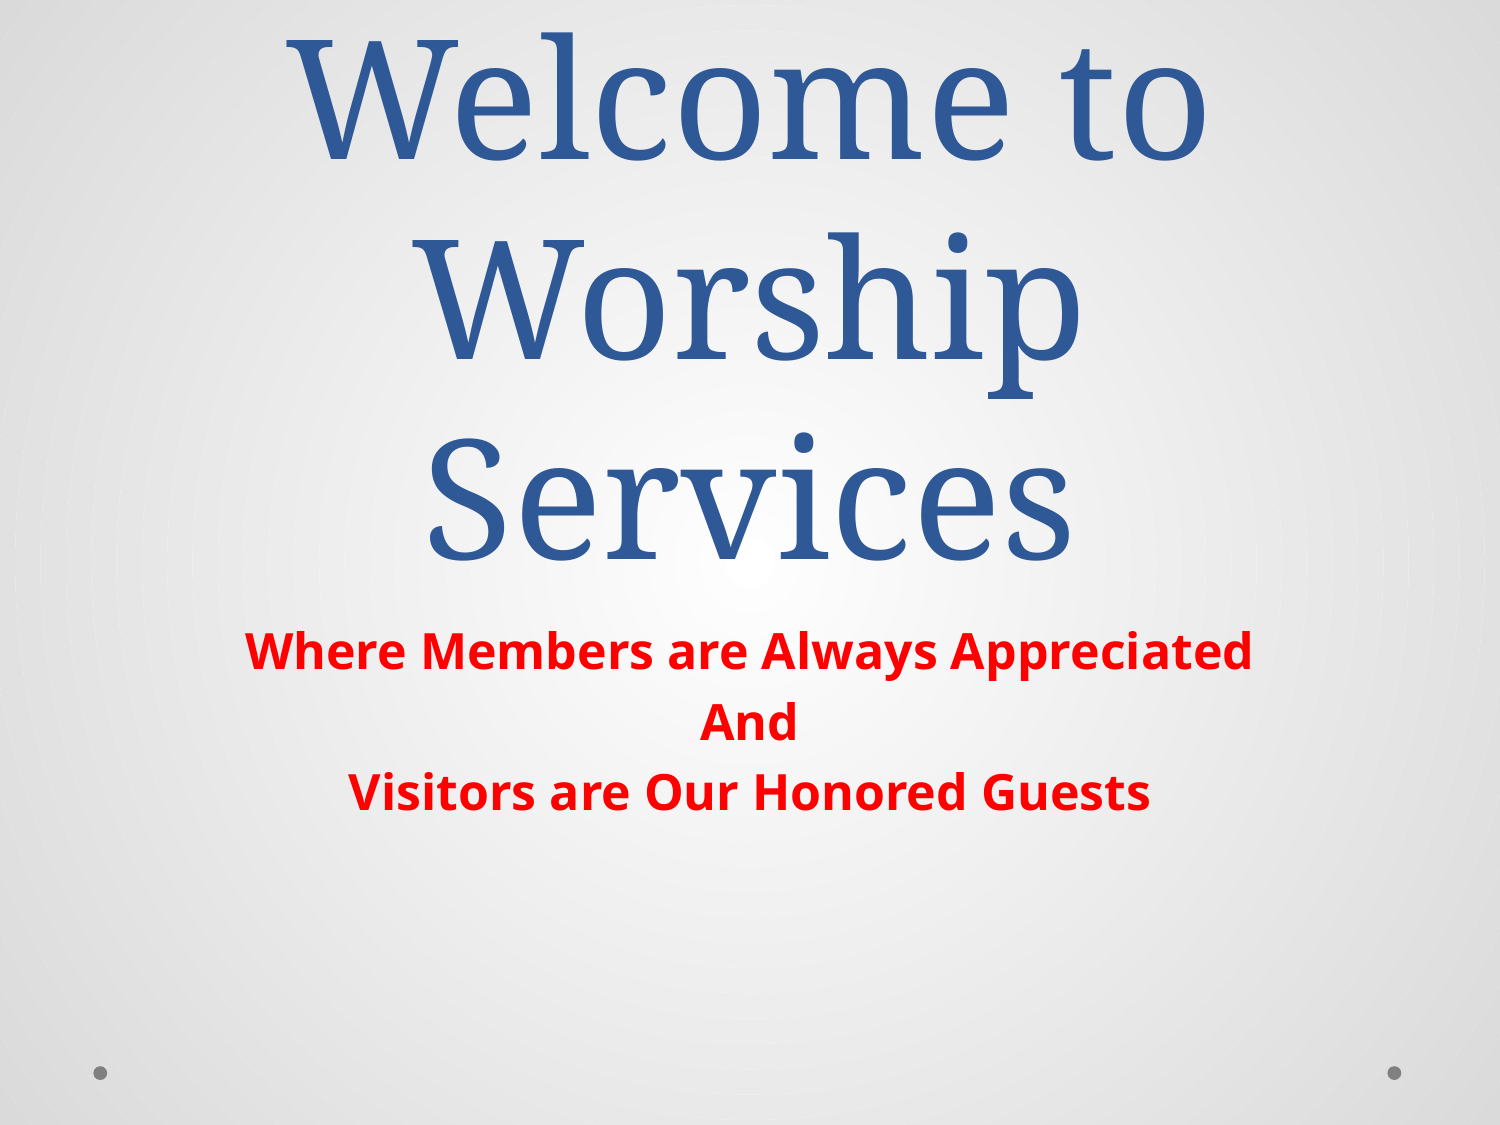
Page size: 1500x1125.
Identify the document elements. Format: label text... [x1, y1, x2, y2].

title Welcome to Worship Services [112, 99, 1388, 600]
subtitle Where Members are Always Appreciated And Visitors are Our Honored Guests [99, 612, 1400, 1013]
